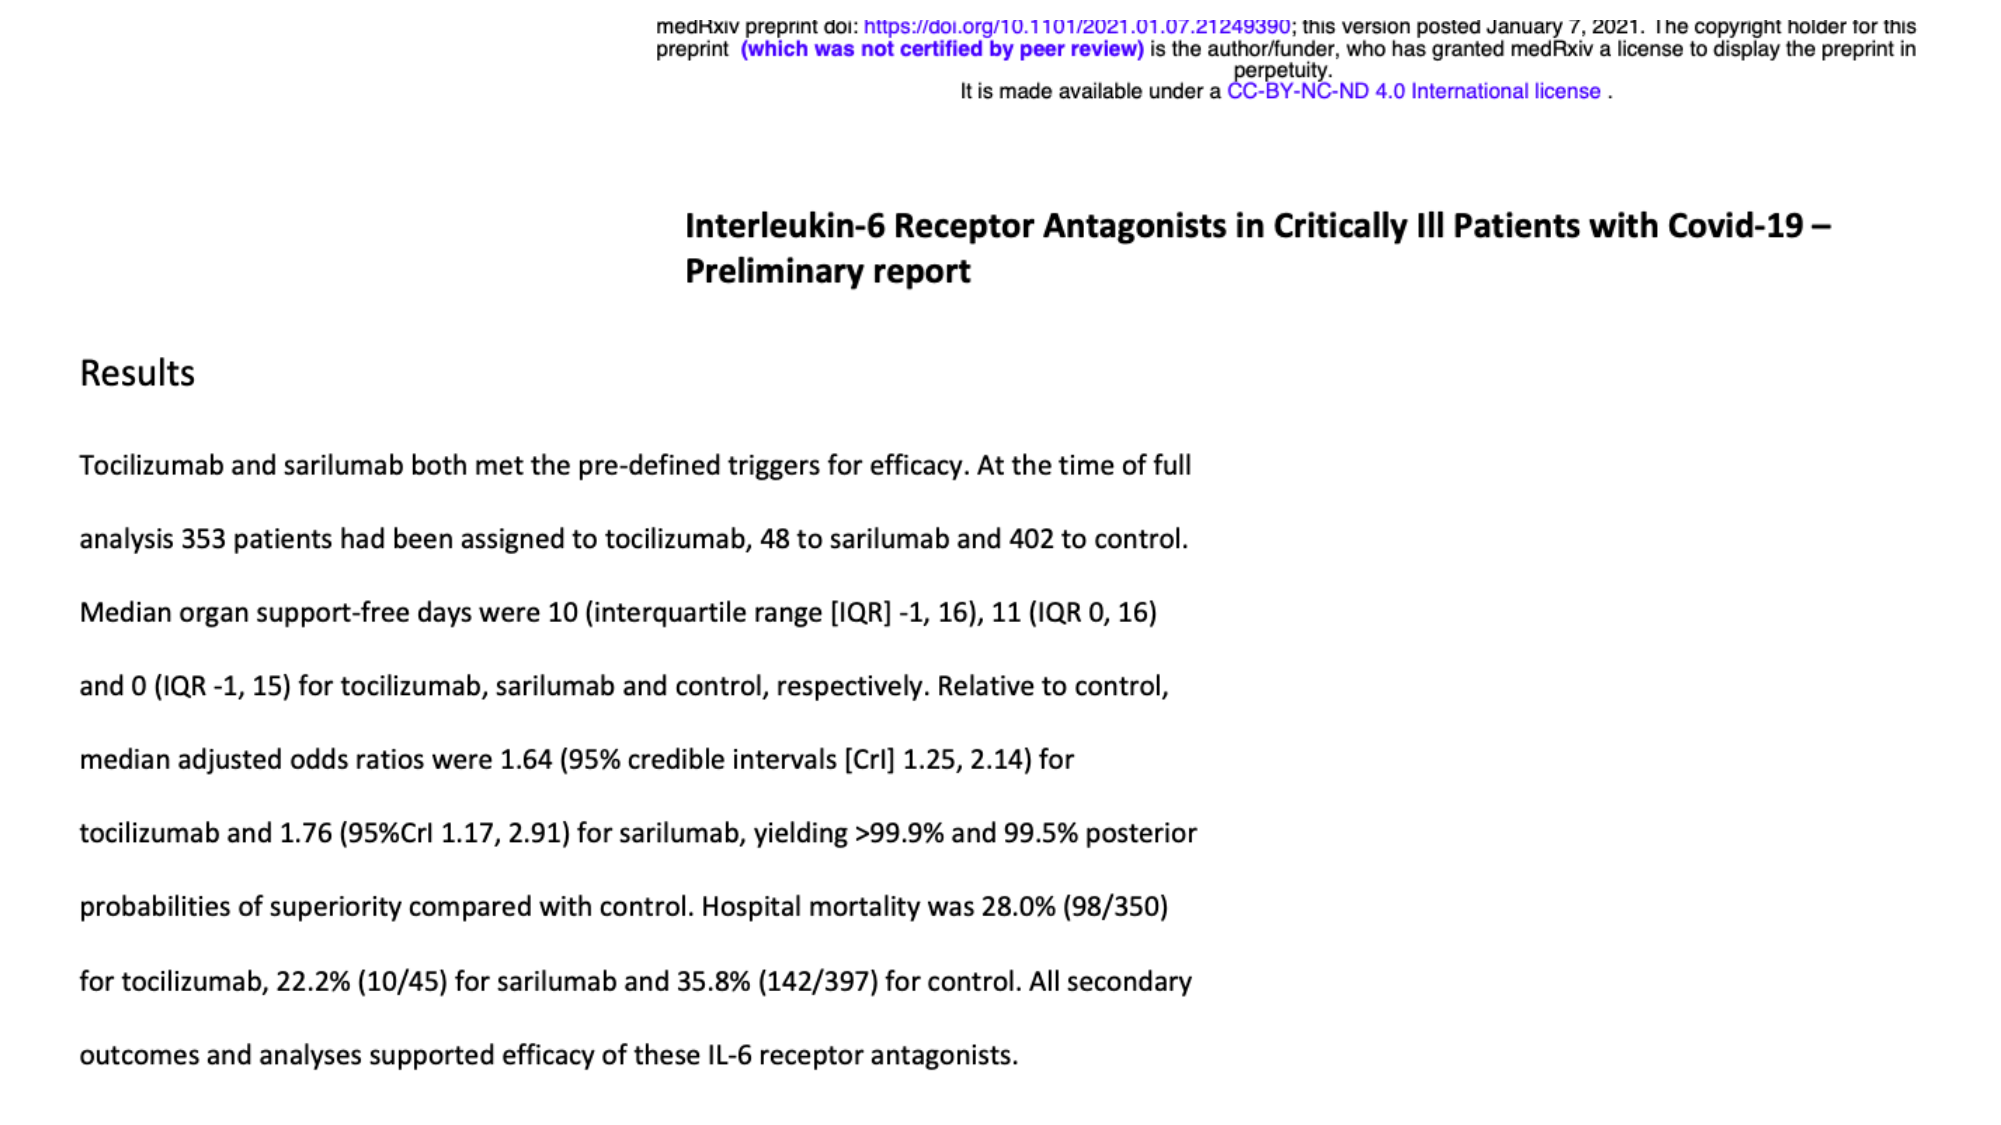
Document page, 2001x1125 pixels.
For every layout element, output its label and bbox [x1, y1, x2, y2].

list [634, 20, 2000, 387]
picture [34, 332, 1223, 1090]
